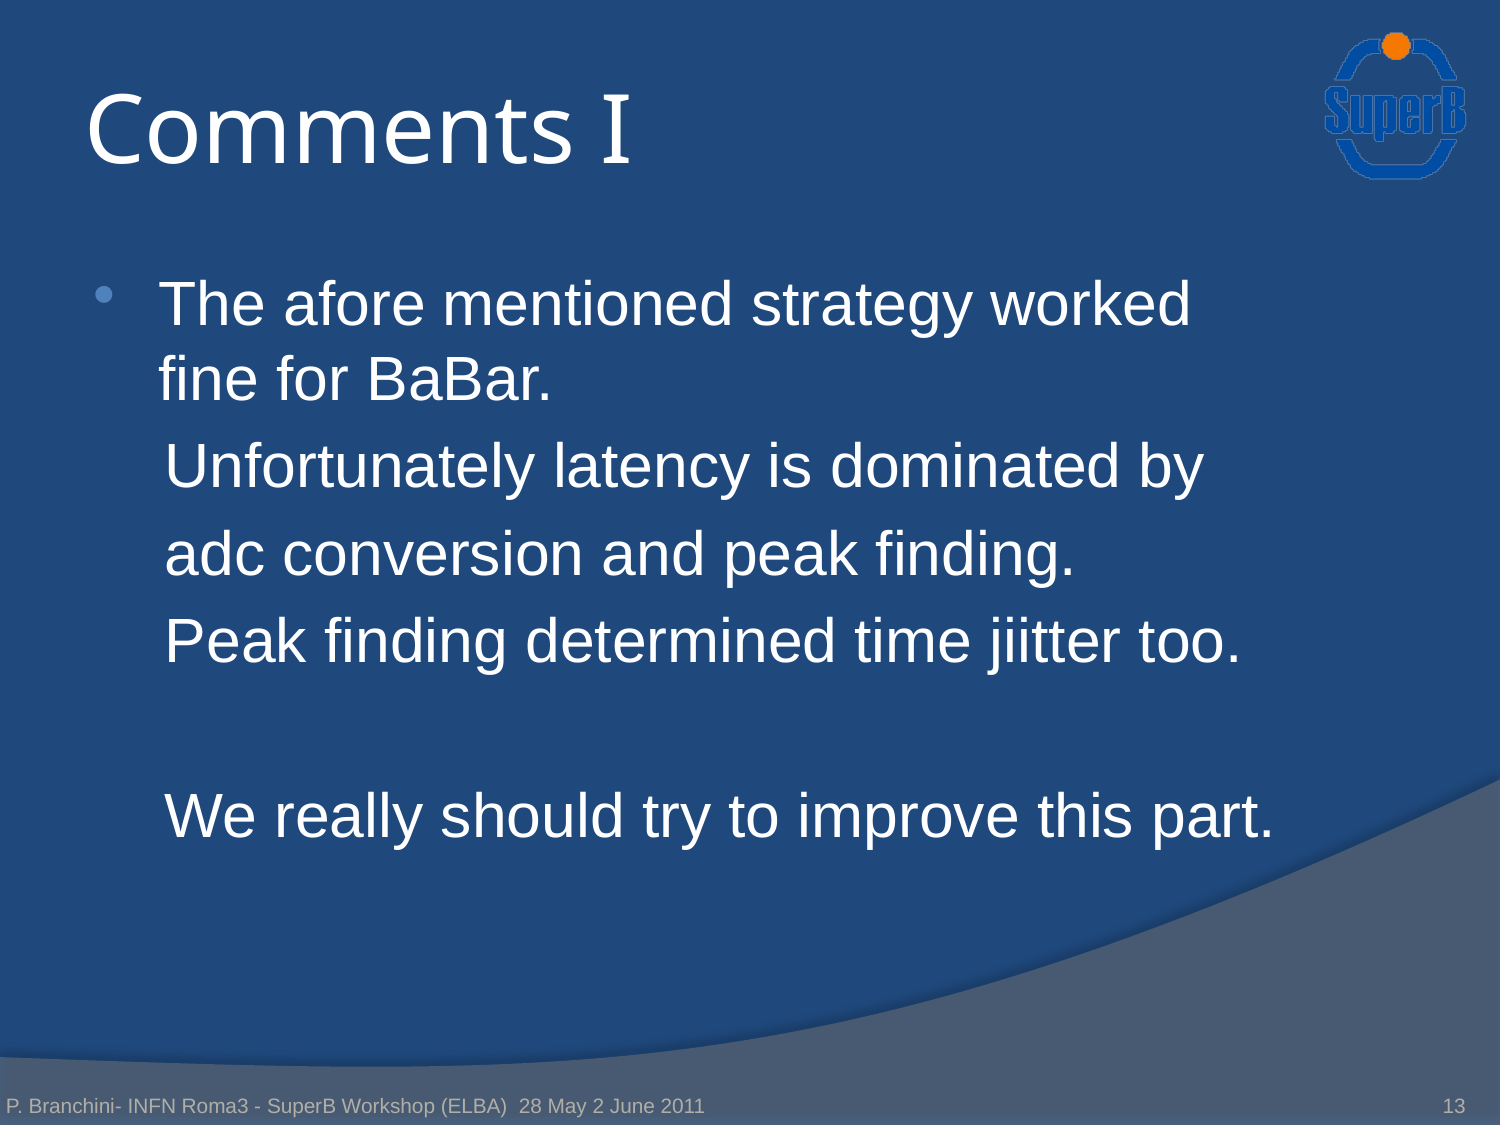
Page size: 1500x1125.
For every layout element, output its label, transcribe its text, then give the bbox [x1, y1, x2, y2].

title Comments I [76, 30, 1302, 219]
picture [1316, 30, 1474, 184]
list The afore mentioned strategy worked fine for BaBar. Unfortunately latency is dominated by adc conversion and peak finding. Peak finding determined time jiitter too. We really should try to improve this part. [75, 255, 1300, 998]
